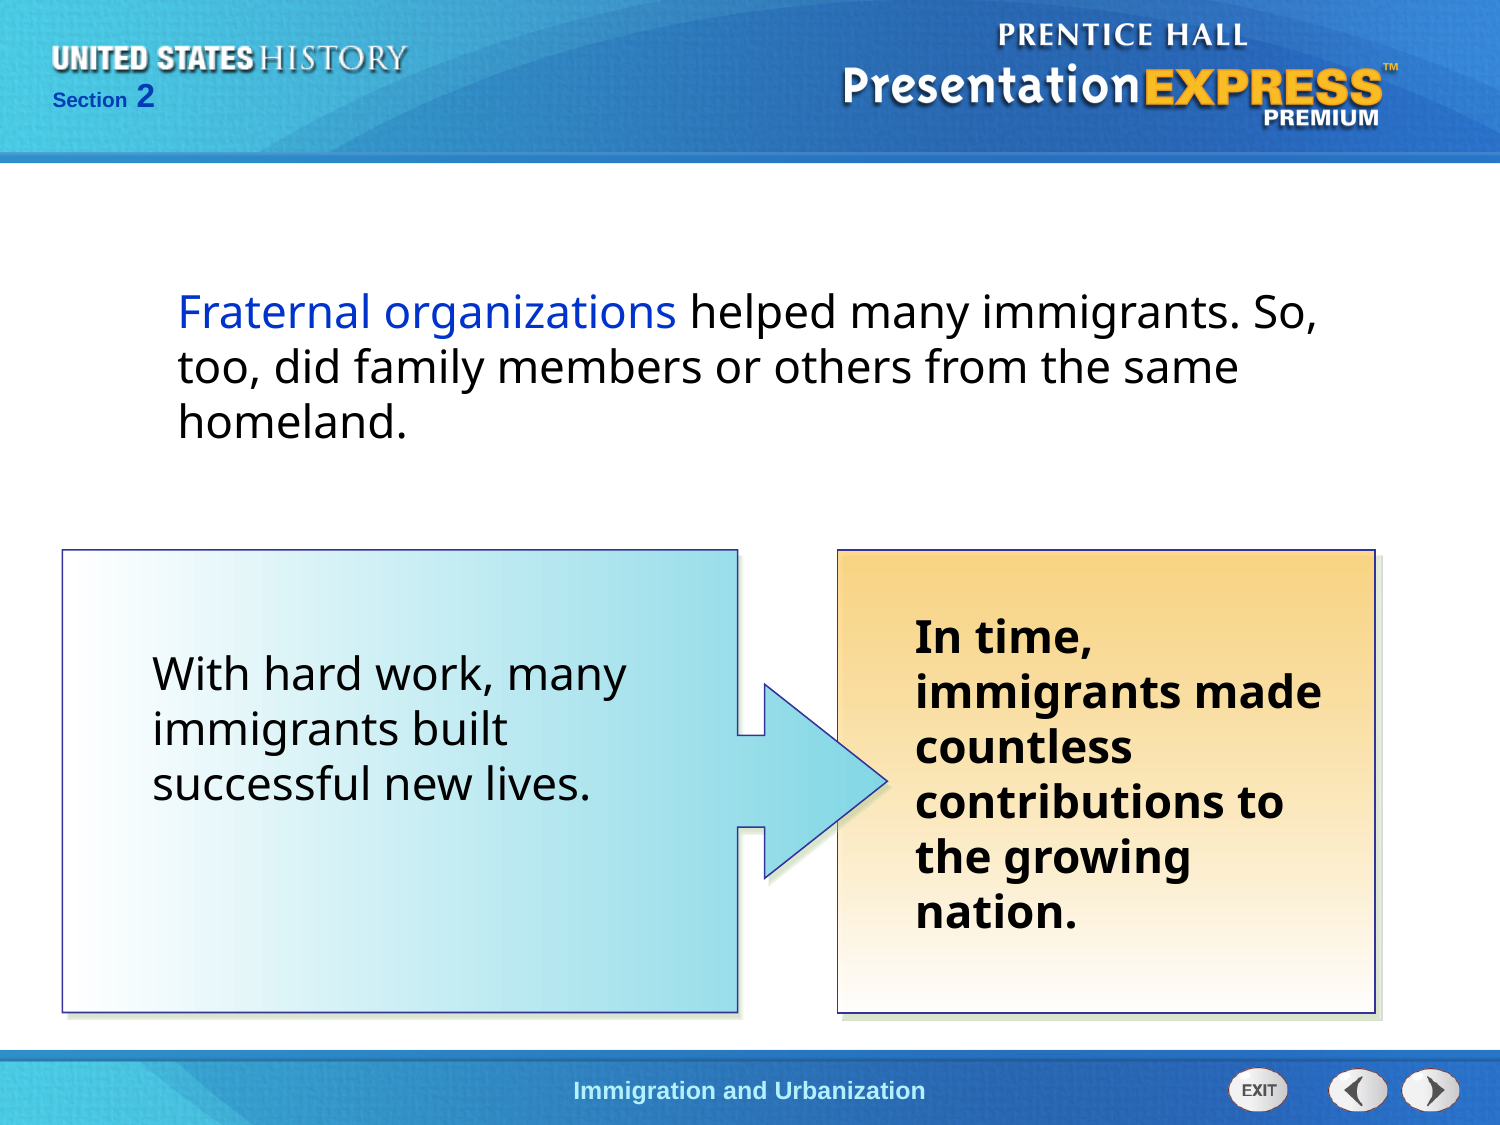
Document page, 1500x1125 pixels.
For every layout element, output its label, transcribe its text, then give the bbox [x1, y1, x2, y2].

text_box In time, immigrants made countless contributions to the growing nation. [899, 599, 1338, 945]
text_box With hard work, many immigrants built successful new lives. [137, 637, 678, 818]
text_box [837, 549, 1375, 1014]
text_box [62, 549, 888, 1013]
picture [0, 0, 1500, 1125]
text_box Fraternal organizations helped many immigrants. So, too, did family members or others from the same homeland. [162, 275, 1338, 455]
